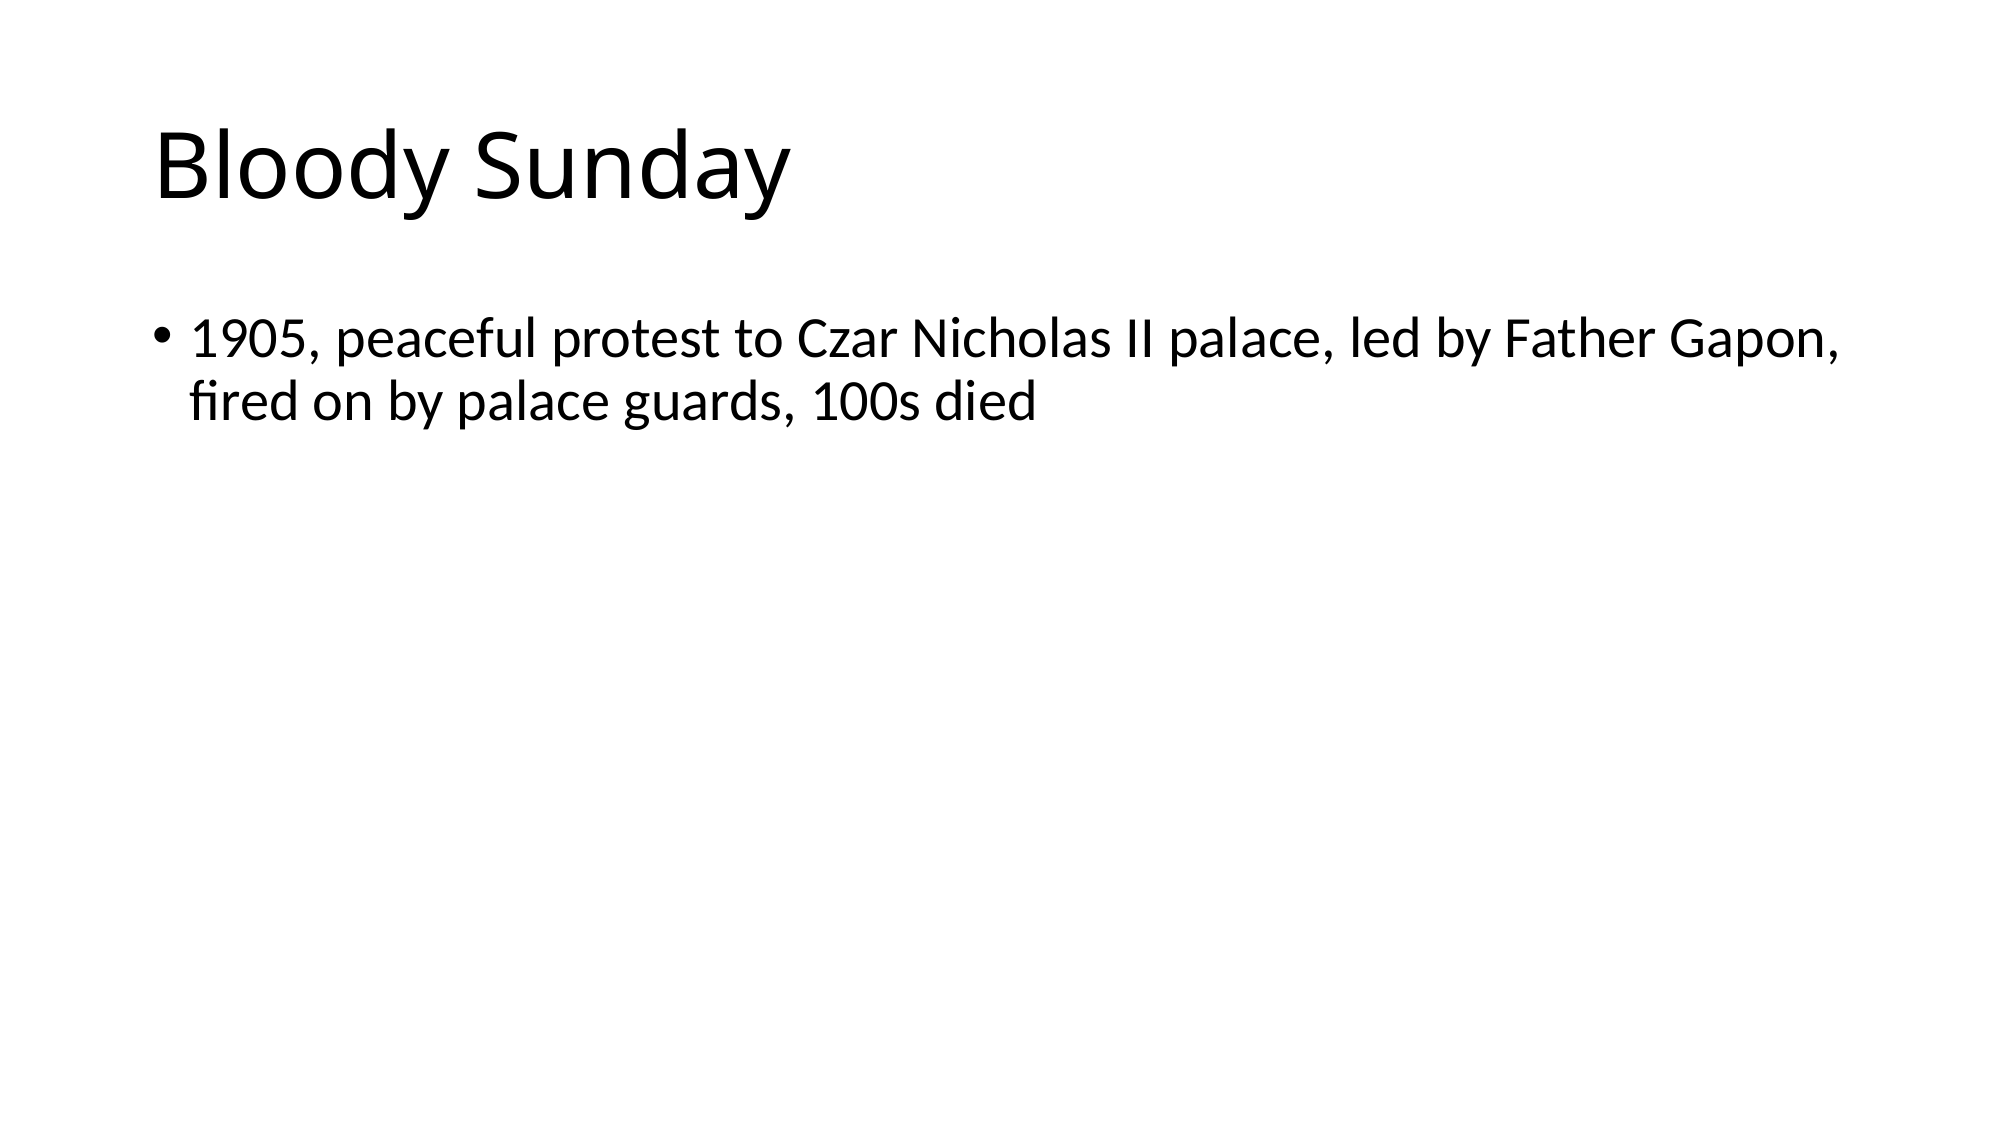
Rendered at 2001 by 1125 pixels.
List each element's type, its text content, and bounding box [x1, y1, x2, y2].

list 1905, peaceful protest to Czar Nicholas II palace, led by Father Gapon, fired on by palace guards, 100s died [137, 299, 1863, 1014]
title Bloody Sunday [137, 59, 1863, 278]
